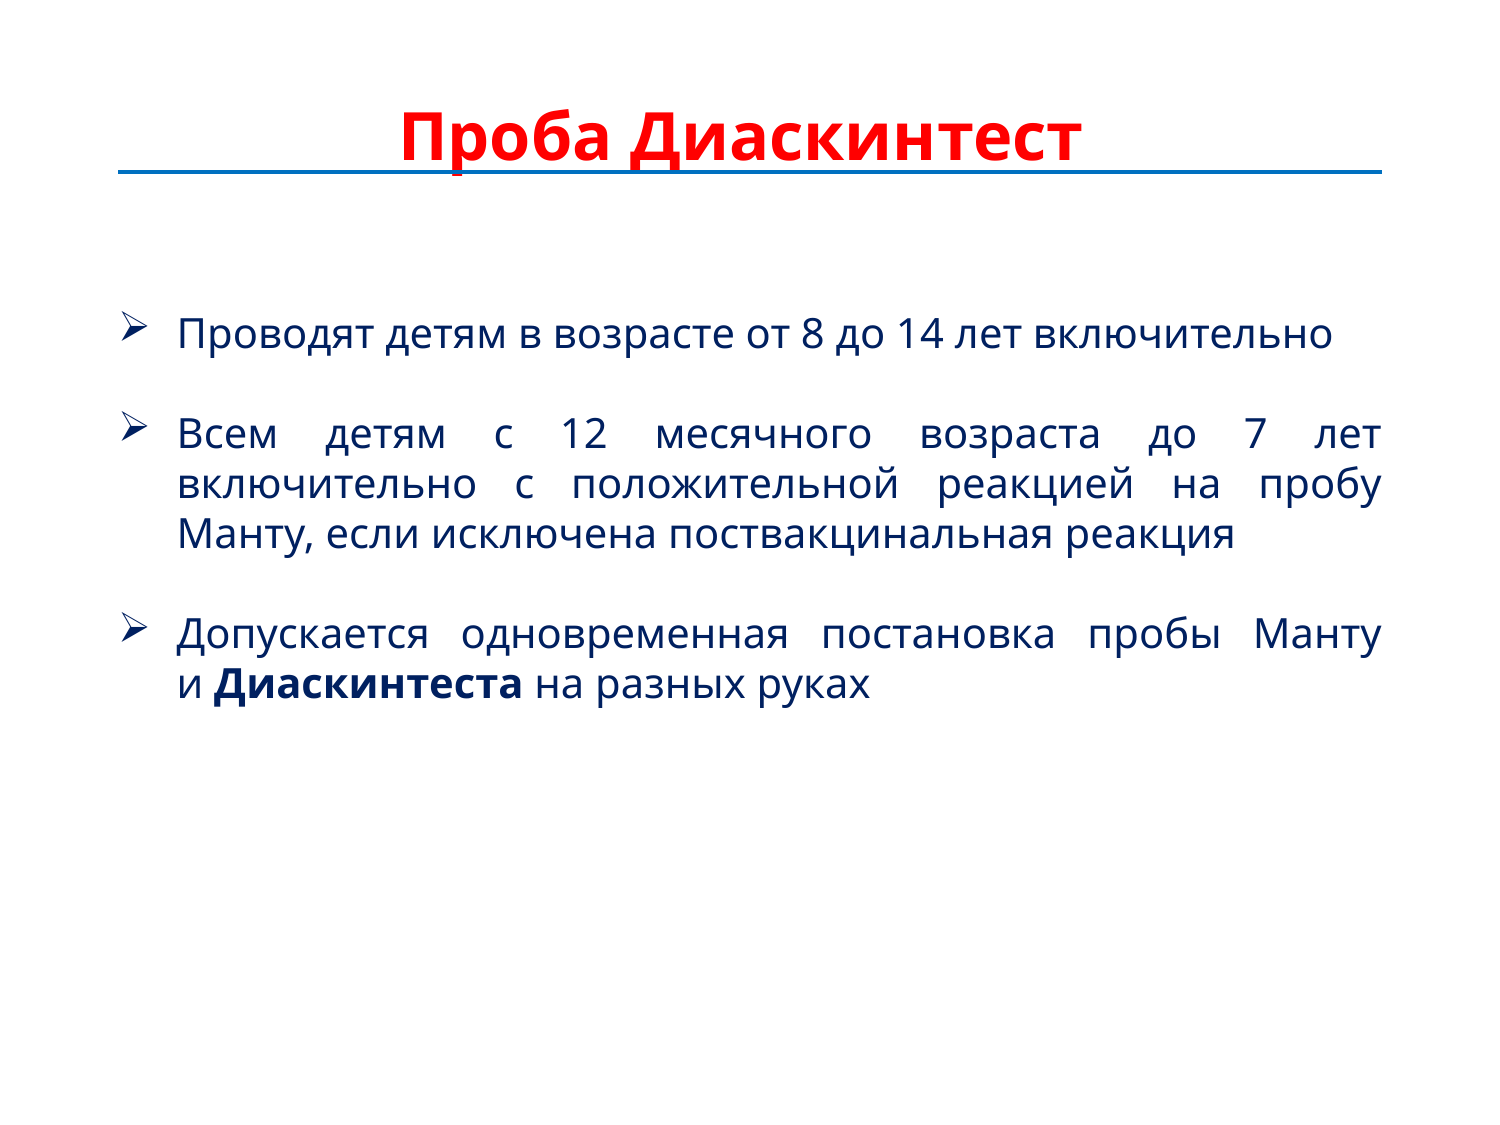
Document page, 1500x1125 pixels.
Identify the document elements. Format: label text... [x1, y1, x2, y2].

list Проводят детям в возрасте от 8 до 14 лет включительно Всем детям с 12 месячного возраста до 7 лет включительно с положительной реакцией на пробу Манту, если исключена поствакцинальная реакция Допускается одновременная постановка пробы Манту и Диаскинтеста на разных руках [103, 299, 1397, 1014]
title Проба Диаскинтест [103, 0, 1397, 278]
